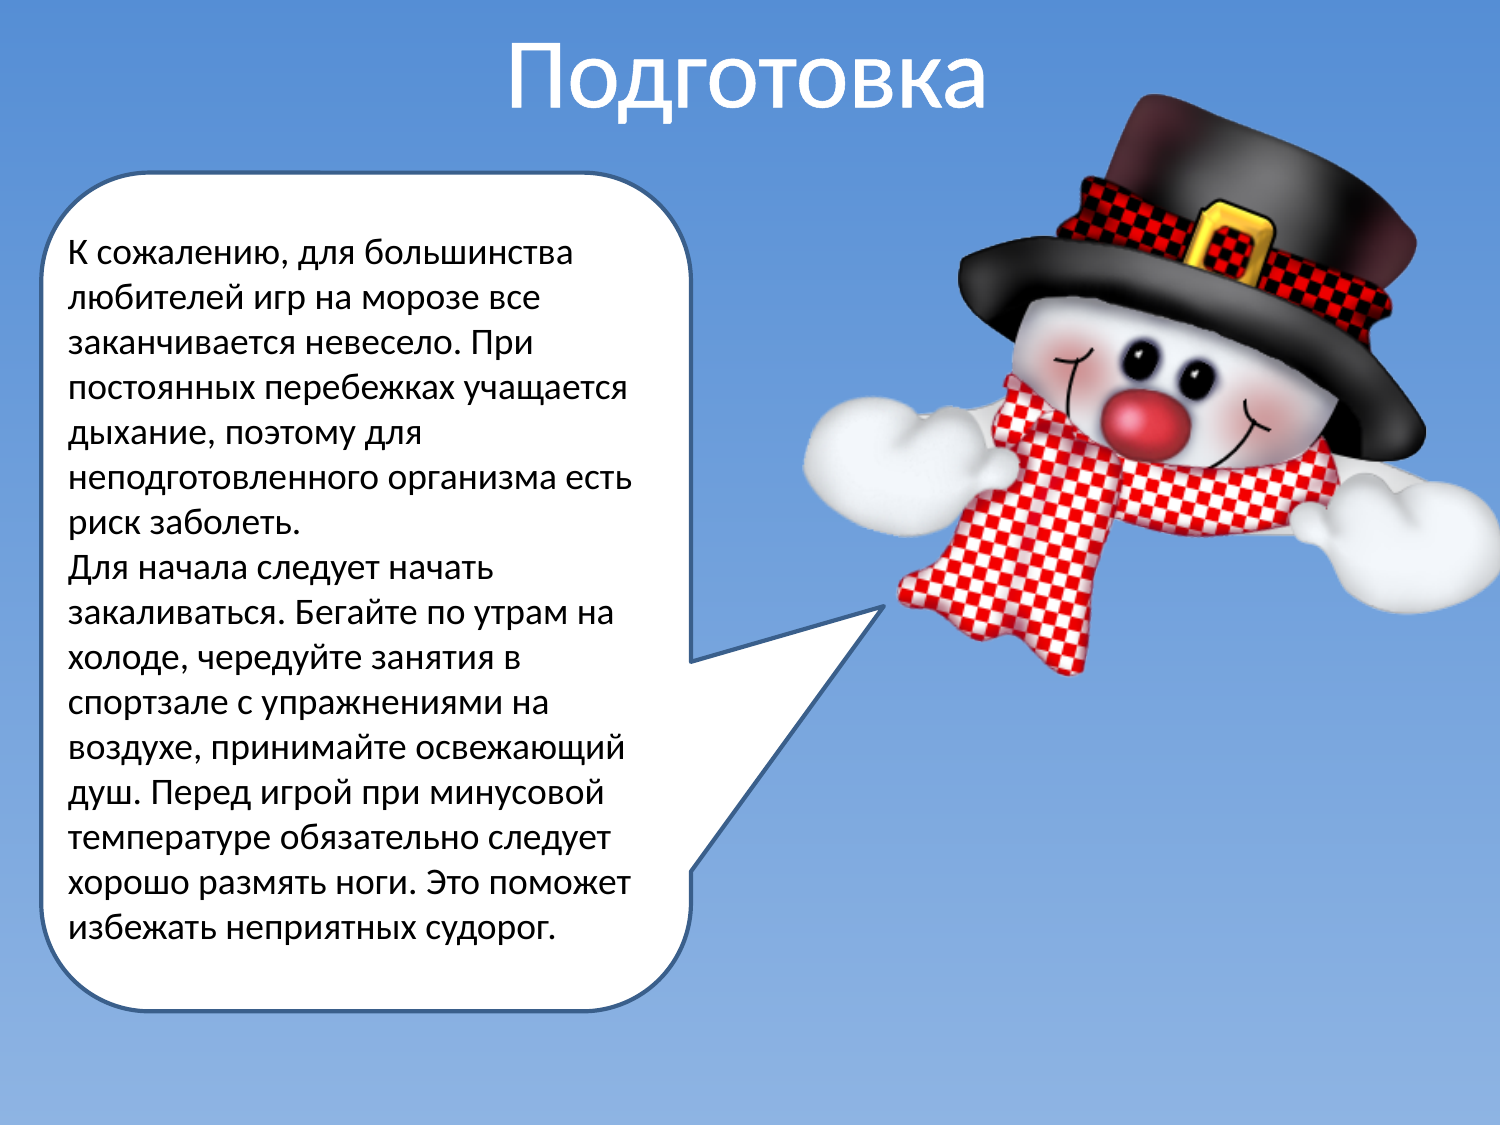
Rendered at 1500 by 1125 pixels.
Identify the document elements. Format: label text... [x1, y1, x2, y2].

text_box [58, 170, 675, 219]
picture [793, 89, 1500, 689]
text_box К сожалению, для большинства любителей игр на морозе все заканчивается невесело. При постоянных перебежках учащается дыхание, поэтому для неподготовленного организма есть риск заболеть. Для начала следует начать закаливаться. Бегайте по утрам на холоде, чередуйте занятия в спортзале с упражнениями на воздухе, принимайте освежающий душ. Перед игрой при минусовой температуре обязательно следует хорошо размять ноги. Это поможет избежать неприятных судорог. [53, 219, 691, 955]
text_box Подготовка [490, 0, 1105, 135]
text_box [691, 259, 822, 925]
text_box [39, 227, 681, 1014]
